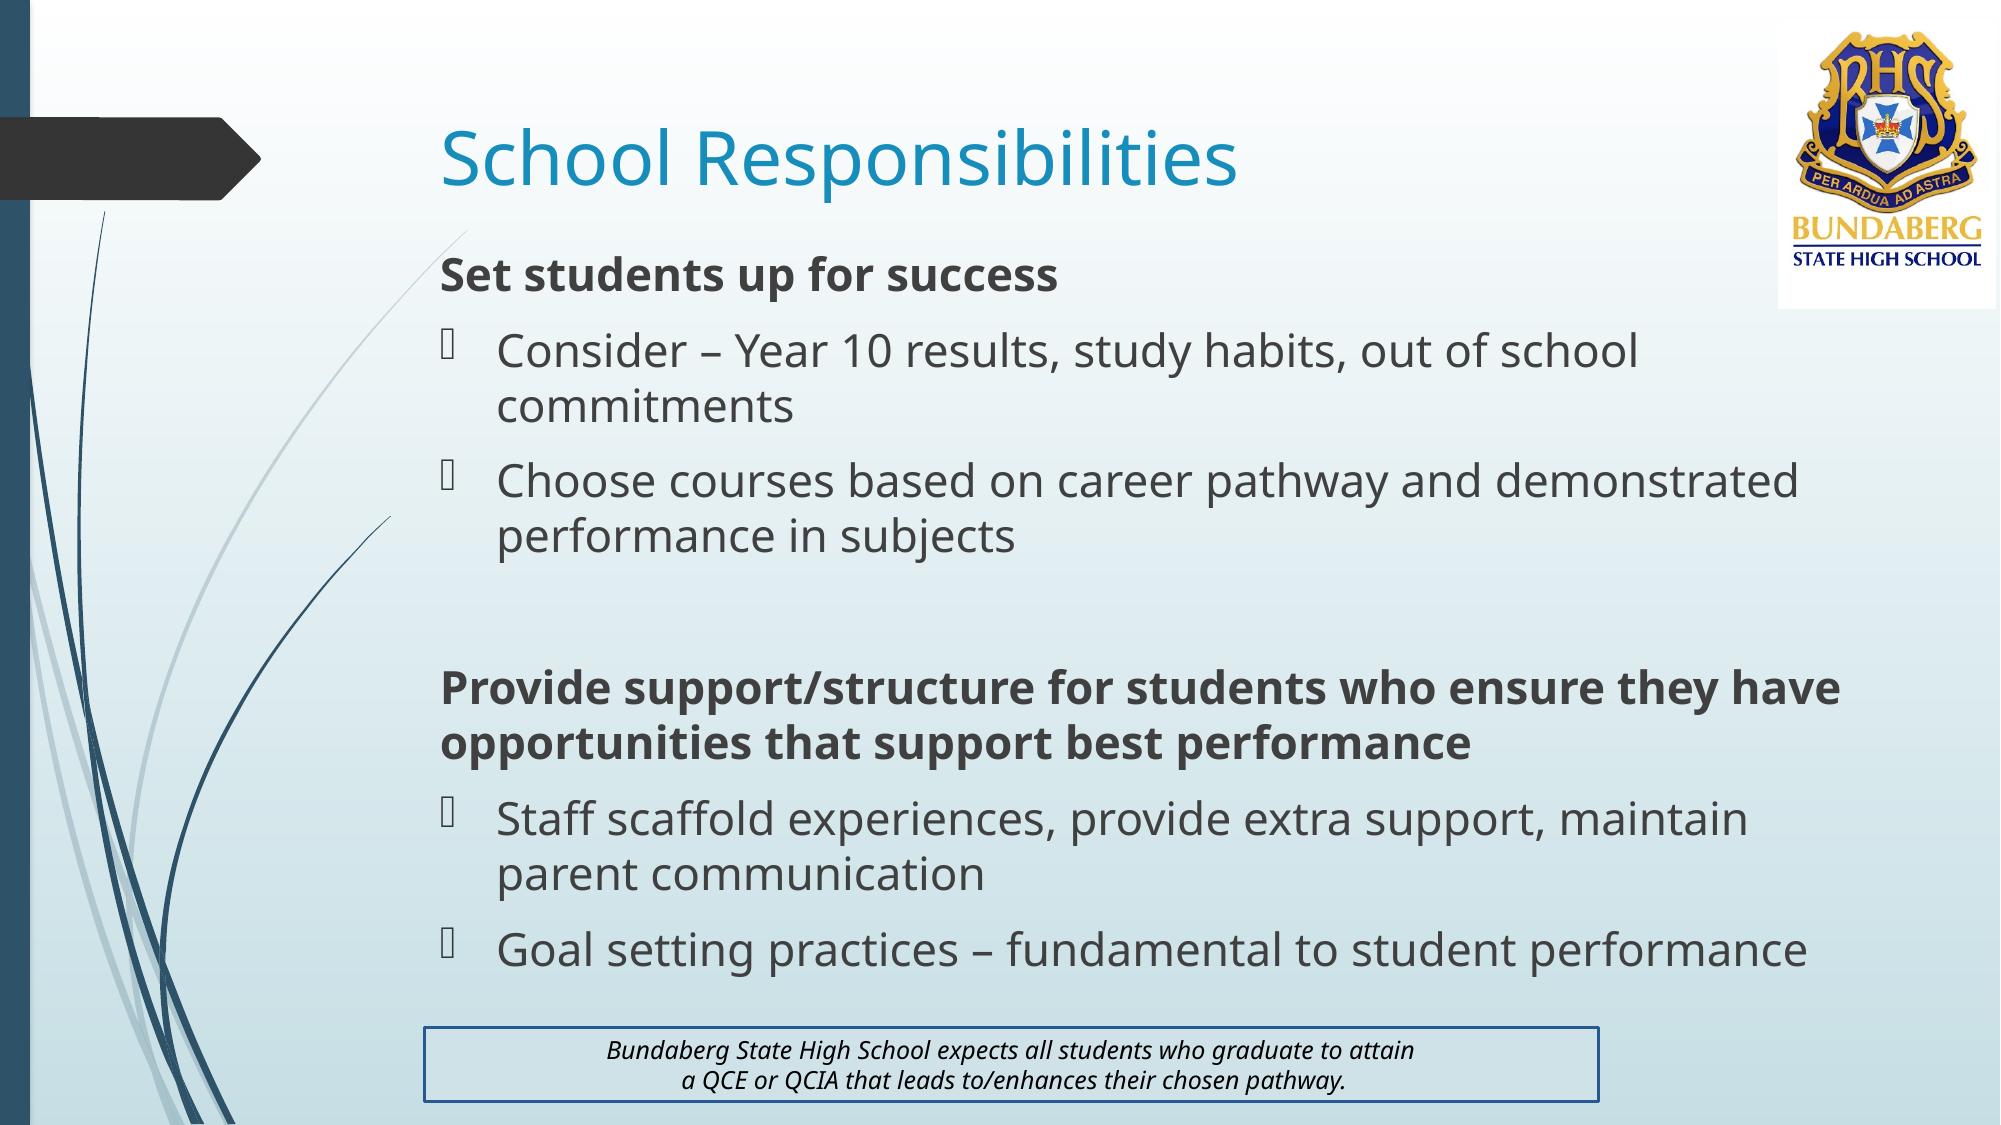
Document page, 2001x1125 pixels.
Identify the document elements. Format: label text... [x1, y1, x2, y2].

title School Responsibilities [425, 102, 1773, 238]
list Set students up for success Consider – Year 10 results, study habits, out of school commitments Choose courses based on career pathway and demonstrated performance in subjects Provide support/structure for students who ensure they have opportunities that support best performance Staff scaffold experiences, provide extra support, maintain parent communication Goal setting practices – fundamental to student performance [424, 238, 1888, 970]
text_box Bundaberg State High School expects all students who graduate to attain a QCE or QCIA that leads to/enhances their chosen pathway. [423, 1026, 1600, 1103]
picture [1778, 19, 1997, 310]
